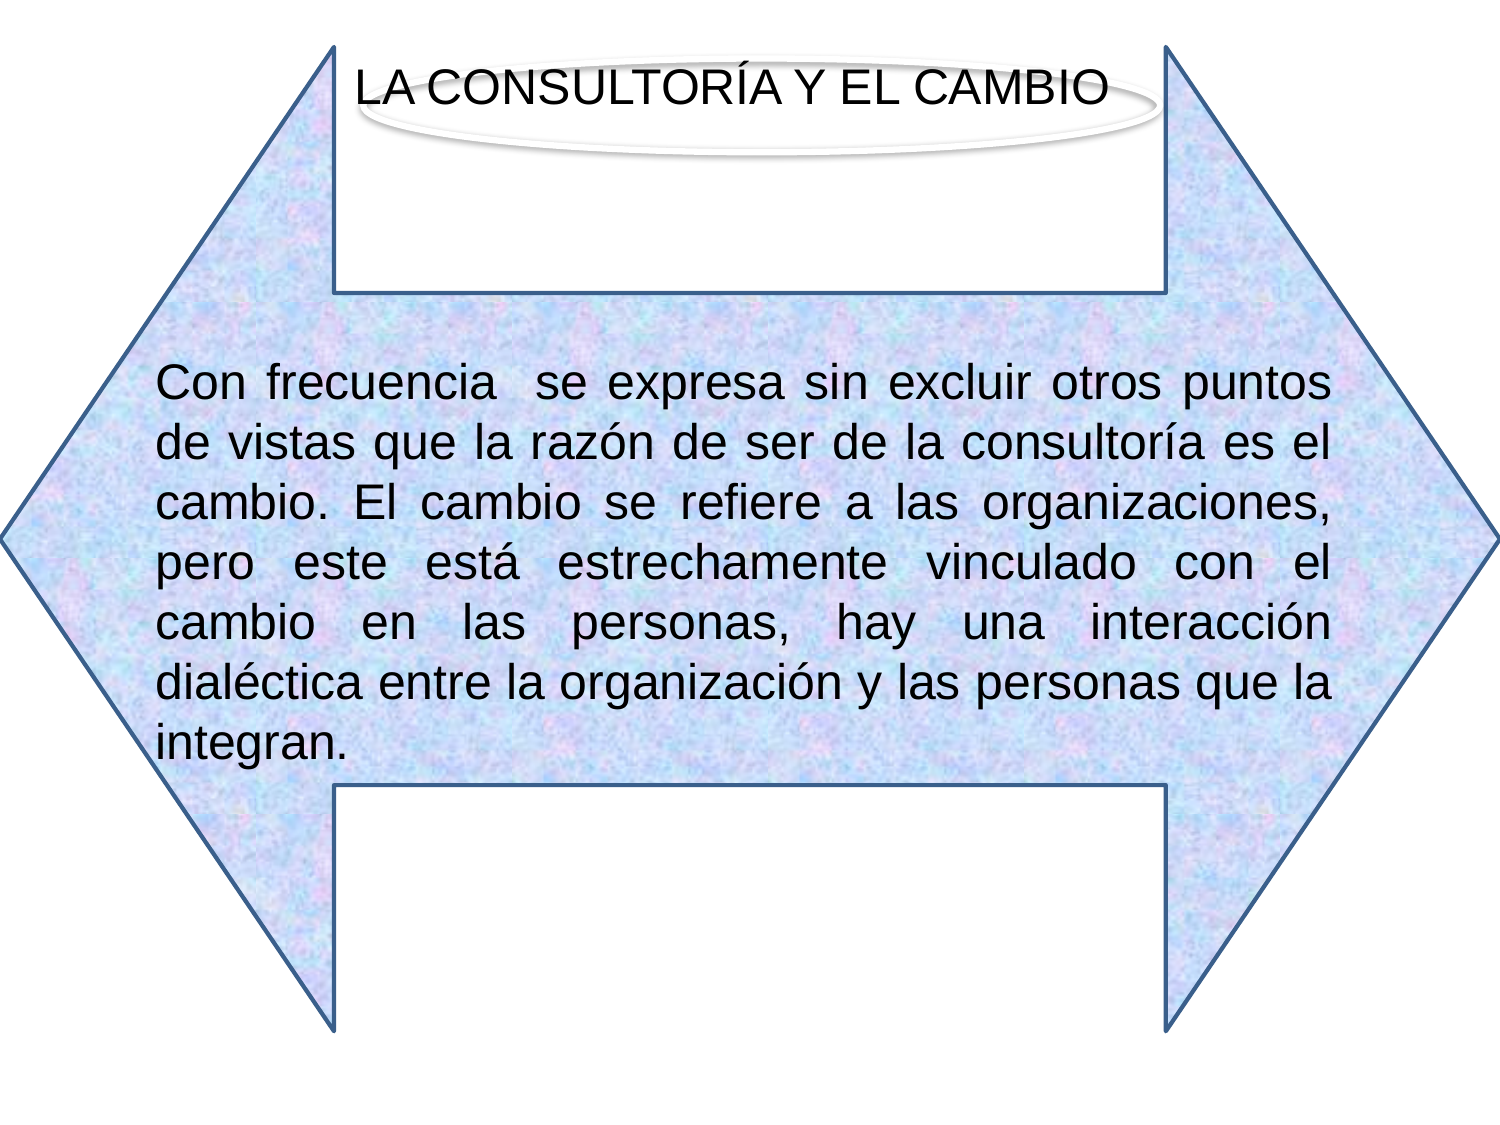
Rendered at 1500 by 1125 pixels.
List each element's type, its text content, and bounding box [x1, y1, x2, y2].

text_box LA CONSULTORÍA Y EL CAMBIO [339, 47, 1196, 123]
text_box [0, 44, 1500, 767]
text_box Con frecuencia se expresa sin excluir otros puntos de vistas que la razón de ser de la consultoría es el cambio. El cambio se refiere a las organizaciones, pero este está estrechamente vinculado con el cambio en las personas, hay una interacción dialéctica entre la organización y las personas que la integran. [140, 341, 1348, 777]
text_box [158, 777, 1341, 1034]
text_box [382, 123, 1142, 156]
